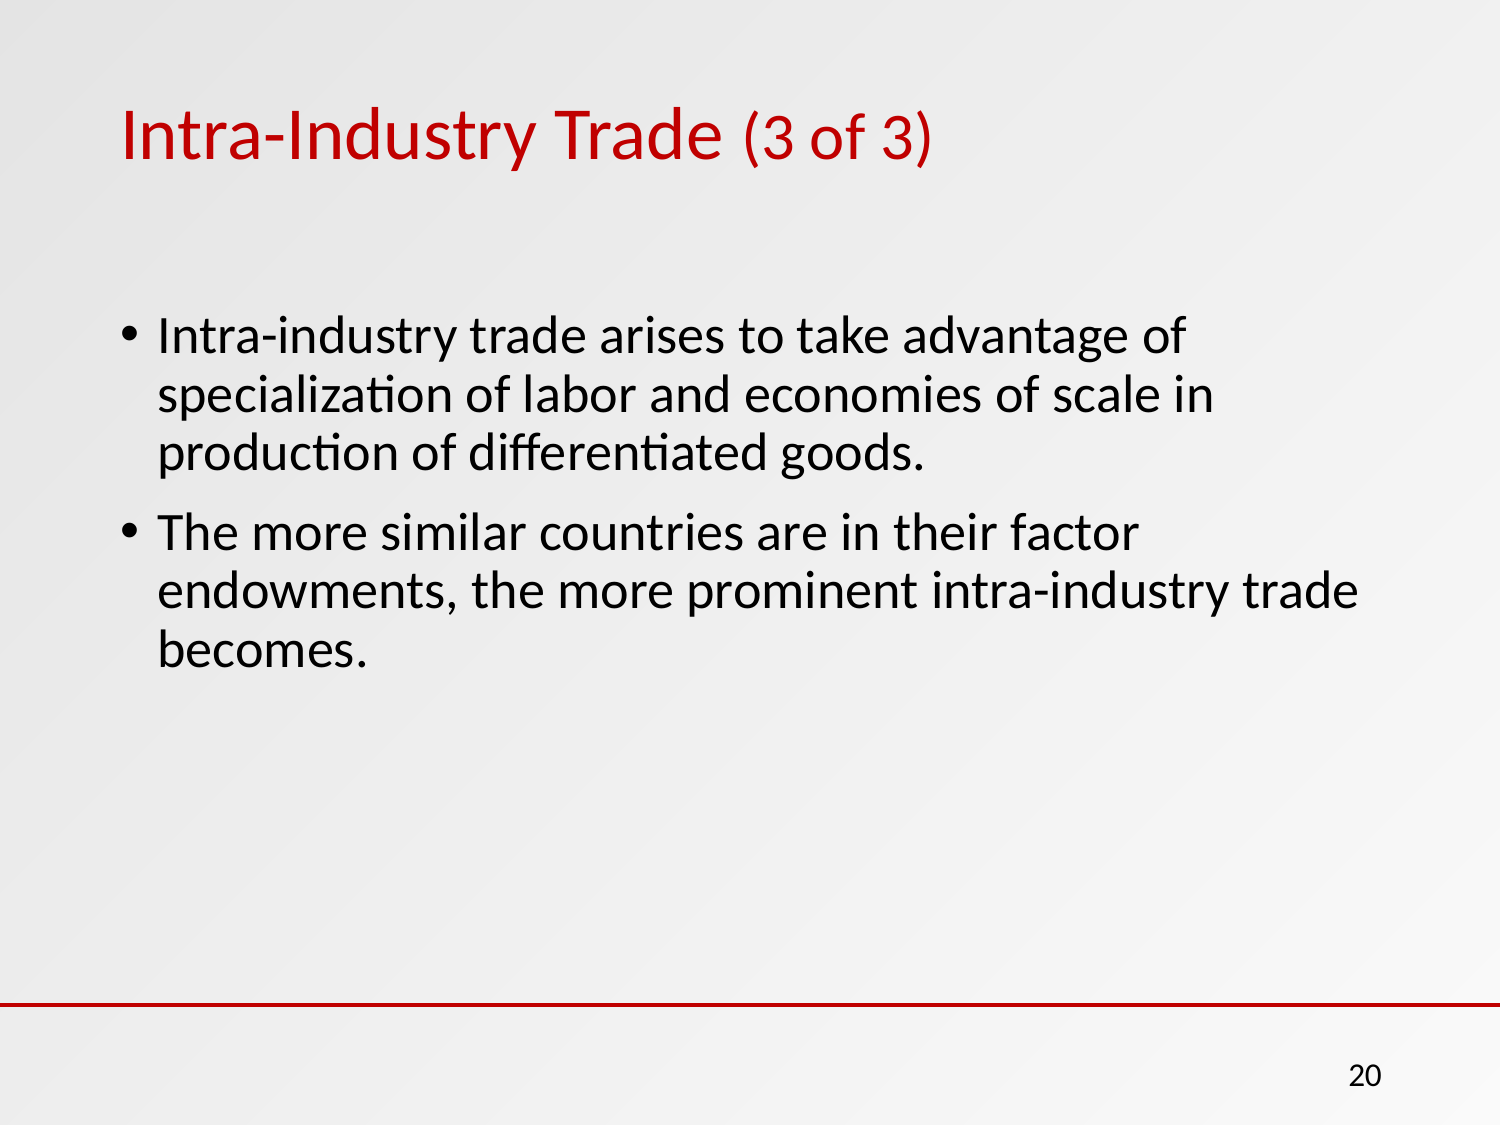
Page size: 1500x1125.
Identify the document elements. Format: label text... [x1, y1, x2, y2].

slide_number 20 [1059, 1042, 1397, 1103]
list Intra-industry trade arises to take advantage of specialization of labor and economies of scale in production of differentiated goods. The more similar countries are in their factor endowments, the more prominent intra-industry trade becomes. [105, 299, 1395, 975]
title Intra-Industry Trade (3 of 3) [105, 45, 1395, 225]
